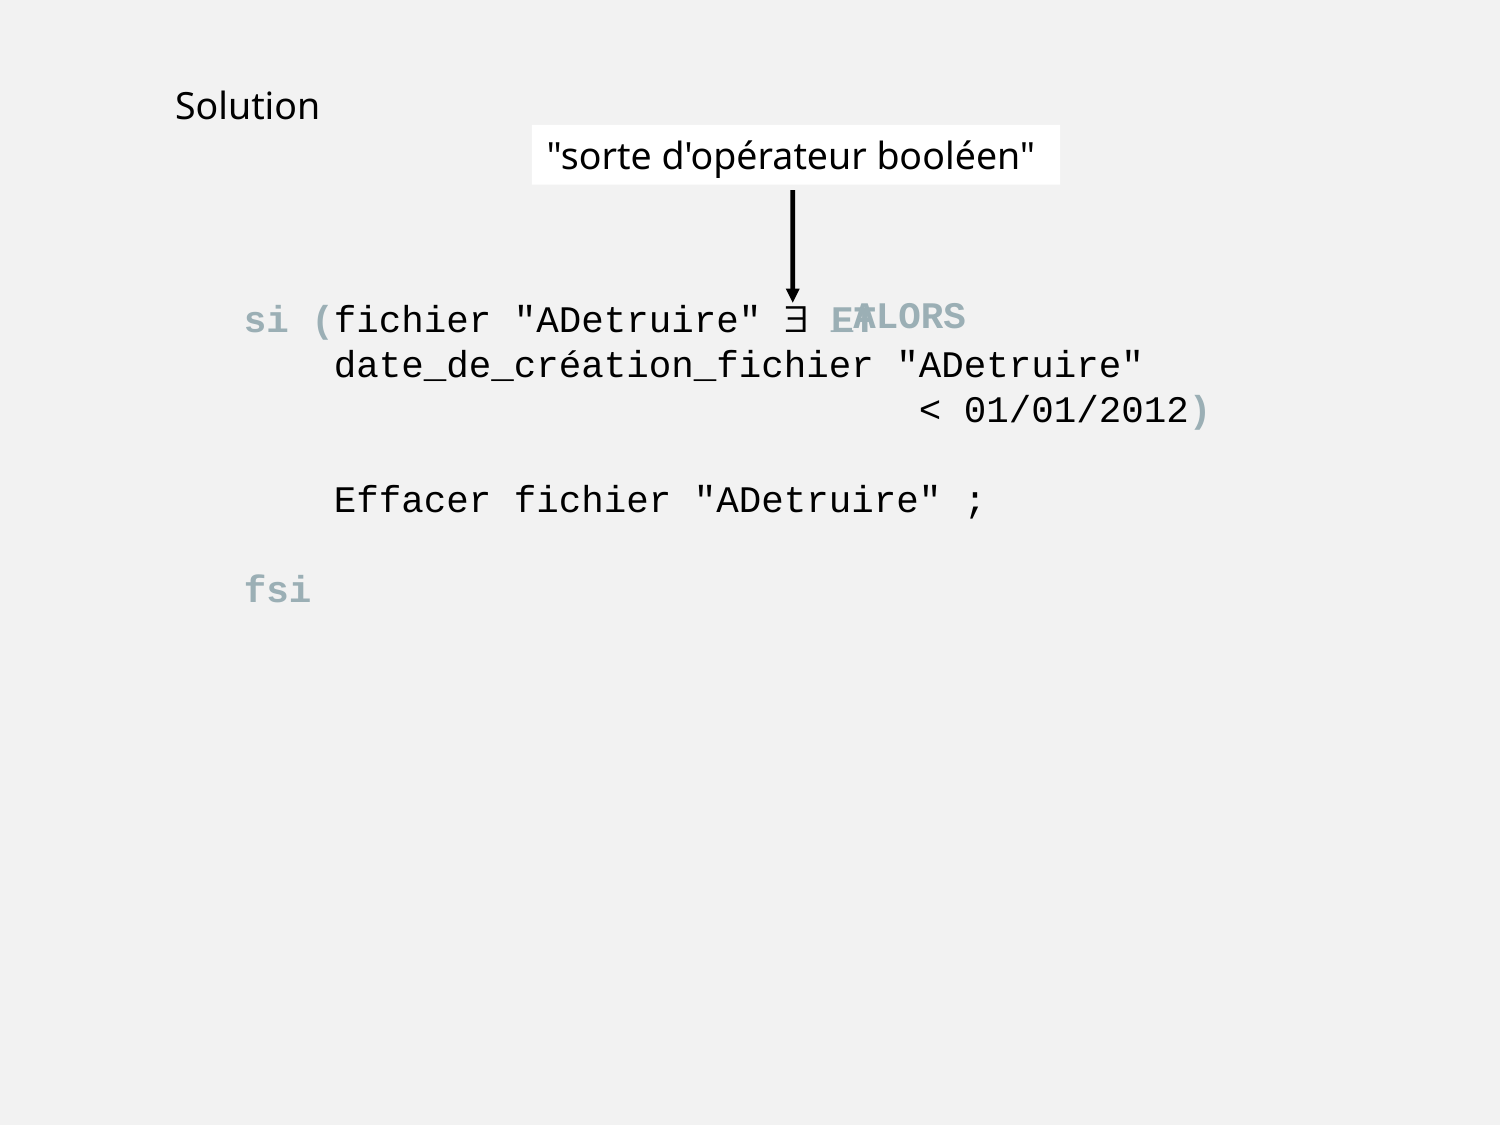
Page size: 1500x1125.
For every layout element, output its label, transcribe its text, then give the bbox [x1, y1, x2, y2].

text_box Solution [160, 74, 336, 135]
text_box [549, 124, 1043, 303]
text_box _ALORS [816, 303, 981, 344]
text_box si (fichier "ADetruire"  ET date_de_création_fichier "ADetruire" < 01/01/2012) Effacer fichier "ADetruire" ; fsi [228, 287, 1227, 618]
